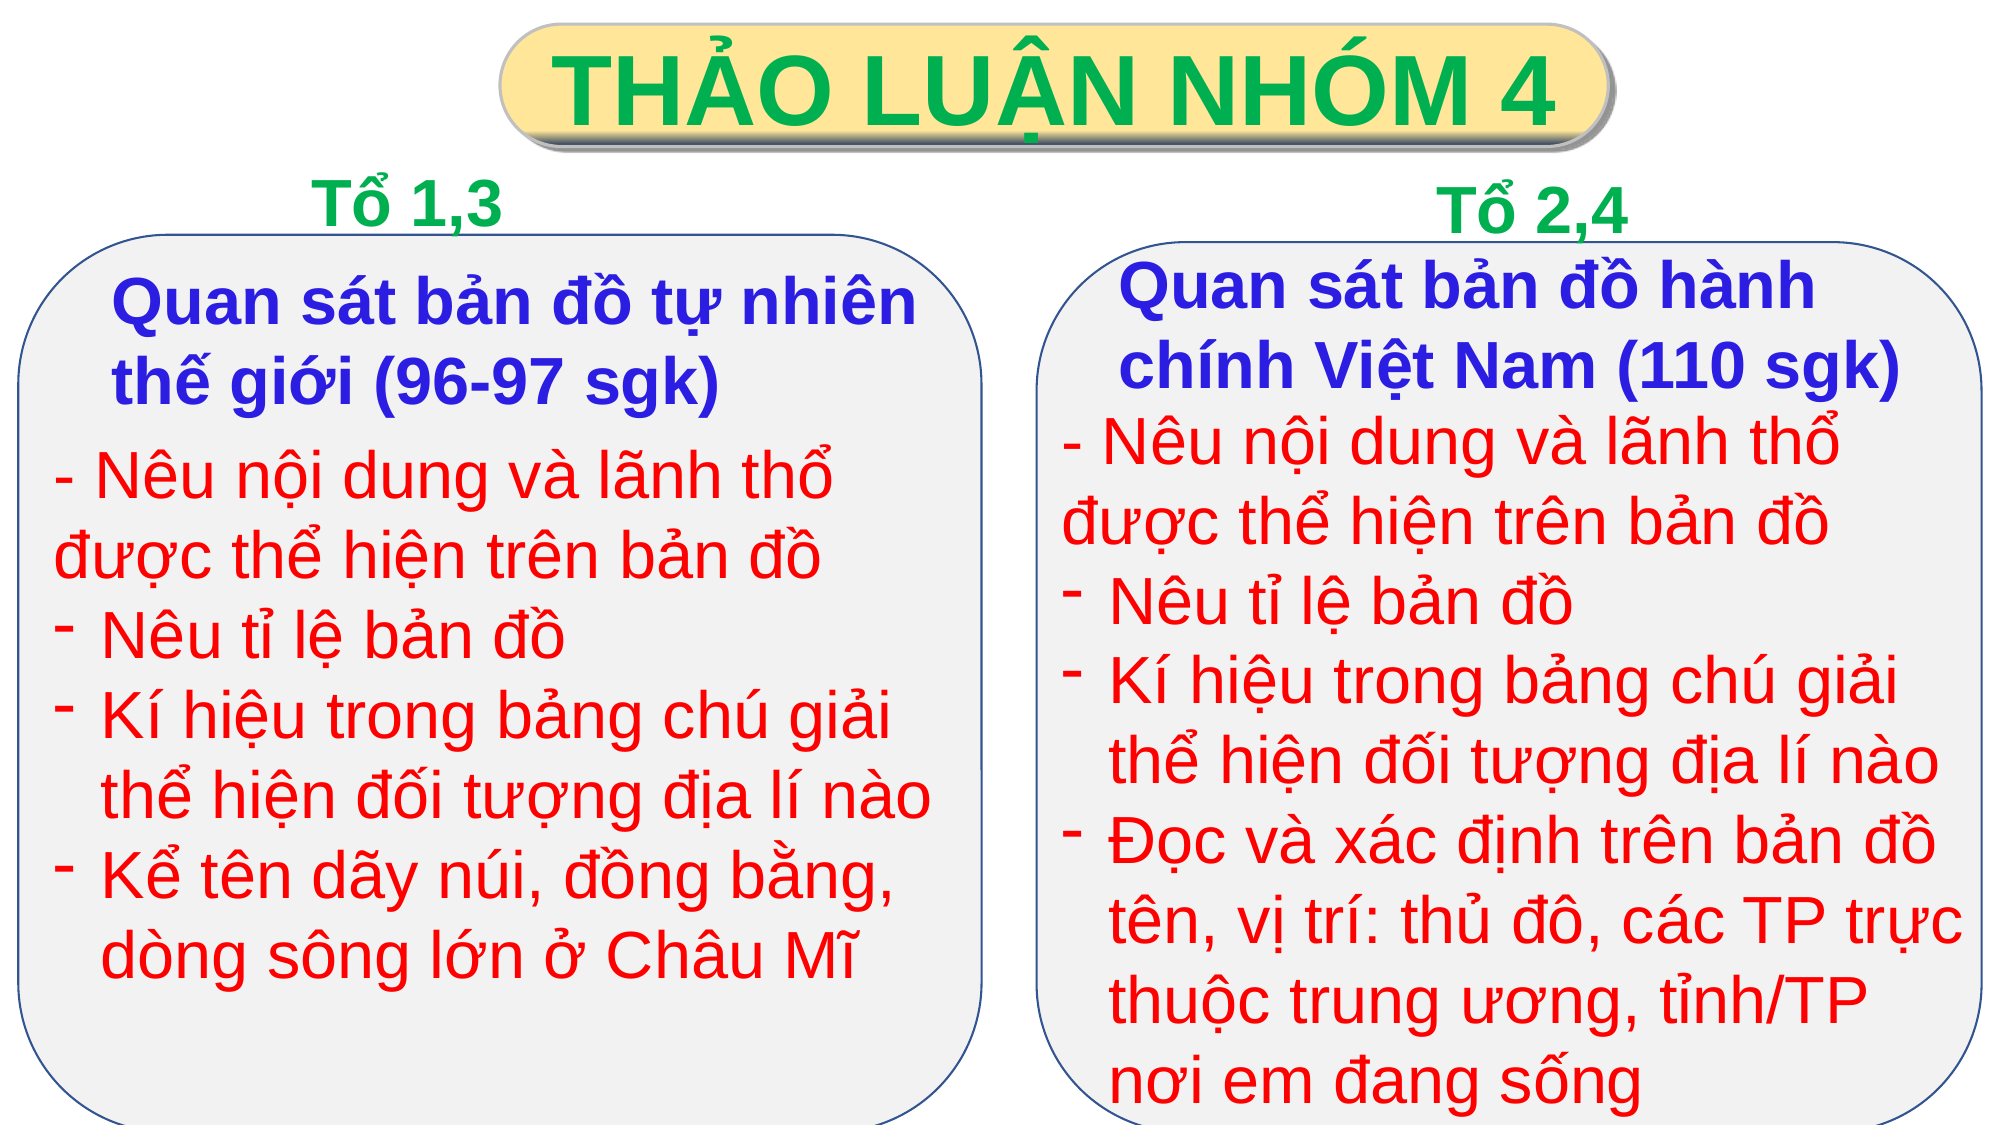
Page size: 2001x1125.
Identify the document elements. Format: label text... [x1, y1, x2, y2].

text_box [1000, 262, 1103, 324]
text_box [17, 251, 983, 1125]
text_box Quan sát bản đồ hành chính Việt Nam (110 sgk) [1103, 234, 1953, 390]
text_box Quan sát bản đồ tự nhiên thế giới (96-97 sgk) [96, 250, 1000, 426]
text_box - Nêu nội dung và lãnh thổ được thể hiện trên bản đồ Nêu tỉ lệ bản đồ Kí hiệu trong bảng chú giải thể hiện đối tượng địa lí nào Đọc và xác định trên bản đồ tên, vị trí: thủ đô, các TP trực thuộc trung ương, tỉnh/TP nơi em đang sống [1046, 390, 1987, 1125]
text_box [1953, 301, 1983, 390]
text_box [99, 233, 901, 250]
text_box Tổ 1,3 [296, 152, 777, 247]
text_box [1035, 265, 1103, 1039]
text_box Tổ 2,4 [1421, 159, 1902, 254]
text_box - Nêu nội dung và lãnh thổ được thể hiện trên bản đồ Nêu tỉ lệ bản đồ Kí hiệu trong bảng chú giải thể hiện đối tượng địa lí nào Kể tên dãy núi, đồng bằng, dòng sông lớn ở Châu Mĩ [39, 424, 961, 1000]
text_box THẢO LUẬN NHÓM 4 [499, 24, 1609, 147]
